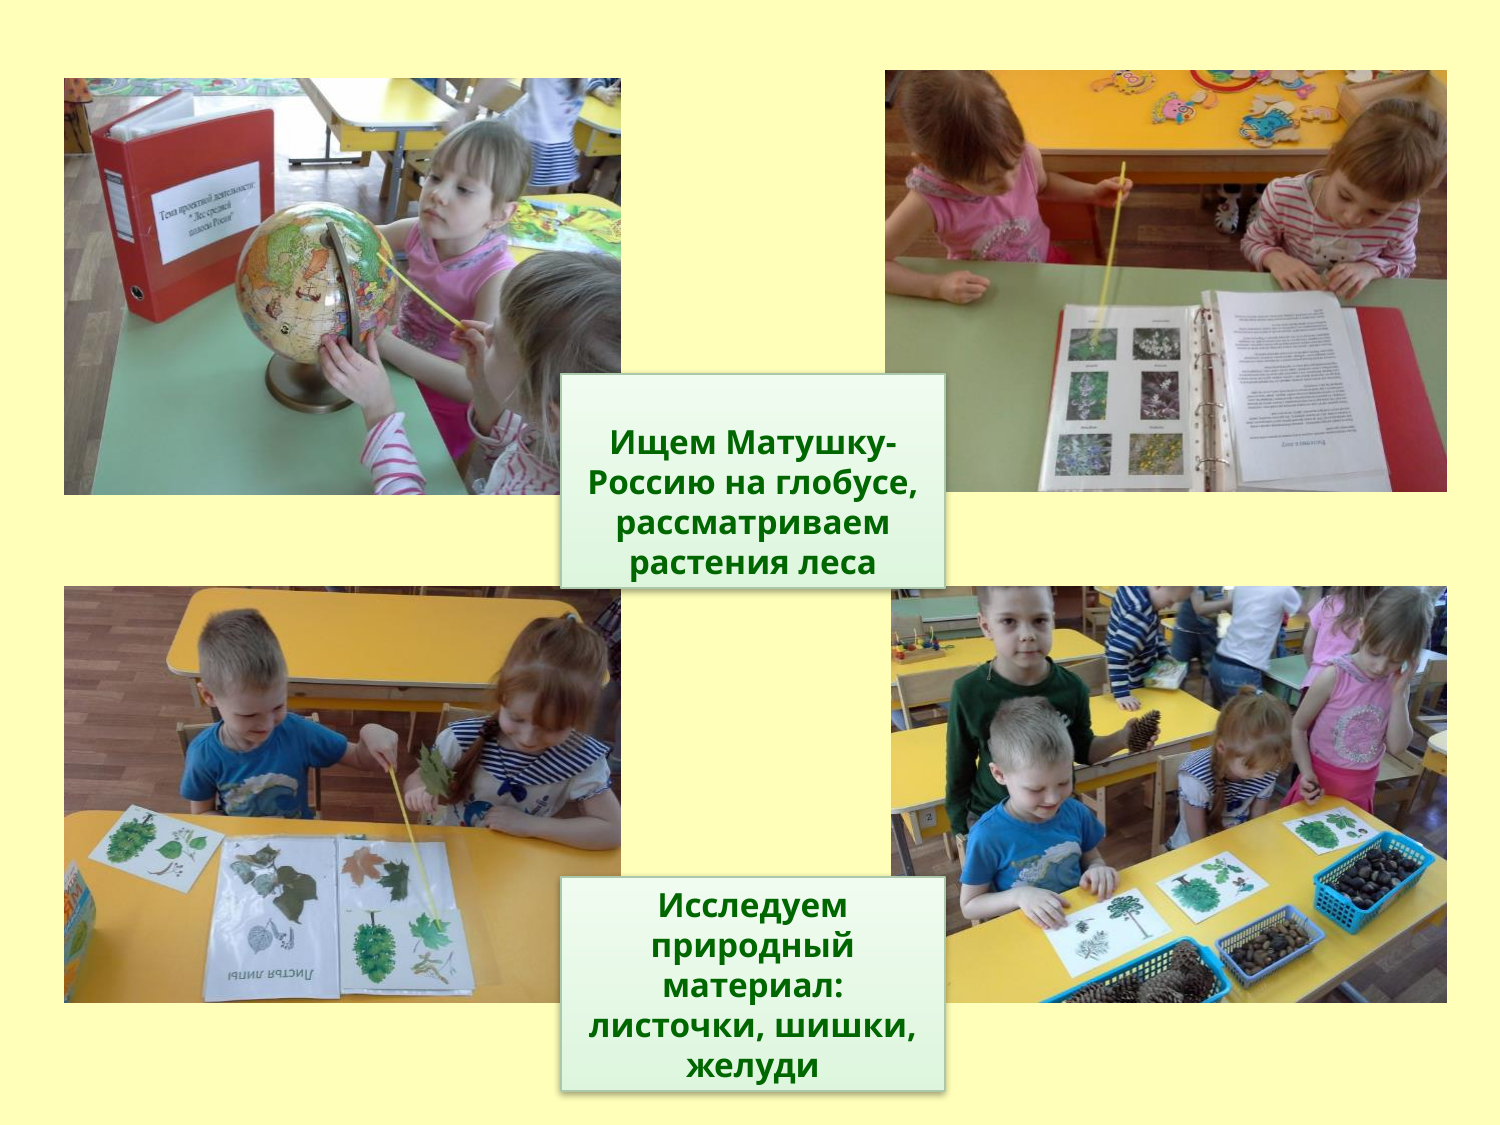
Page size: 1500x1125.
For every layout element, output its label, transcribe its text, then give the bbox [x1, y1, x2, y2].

picture [64, 77, 621, 495]
picture [885, 70, 1448, 492]
text_box Исследуем природный материал: листочки, шишки, желуди [560, 876, 946, 1092]
picture [891, 585, 1448, 1003]
picture [64, 585, 621, 1003]
text_box Ищем Матушку-Россию на глобусе, рассматриваем растения леса [560, 373, 946, 589]
